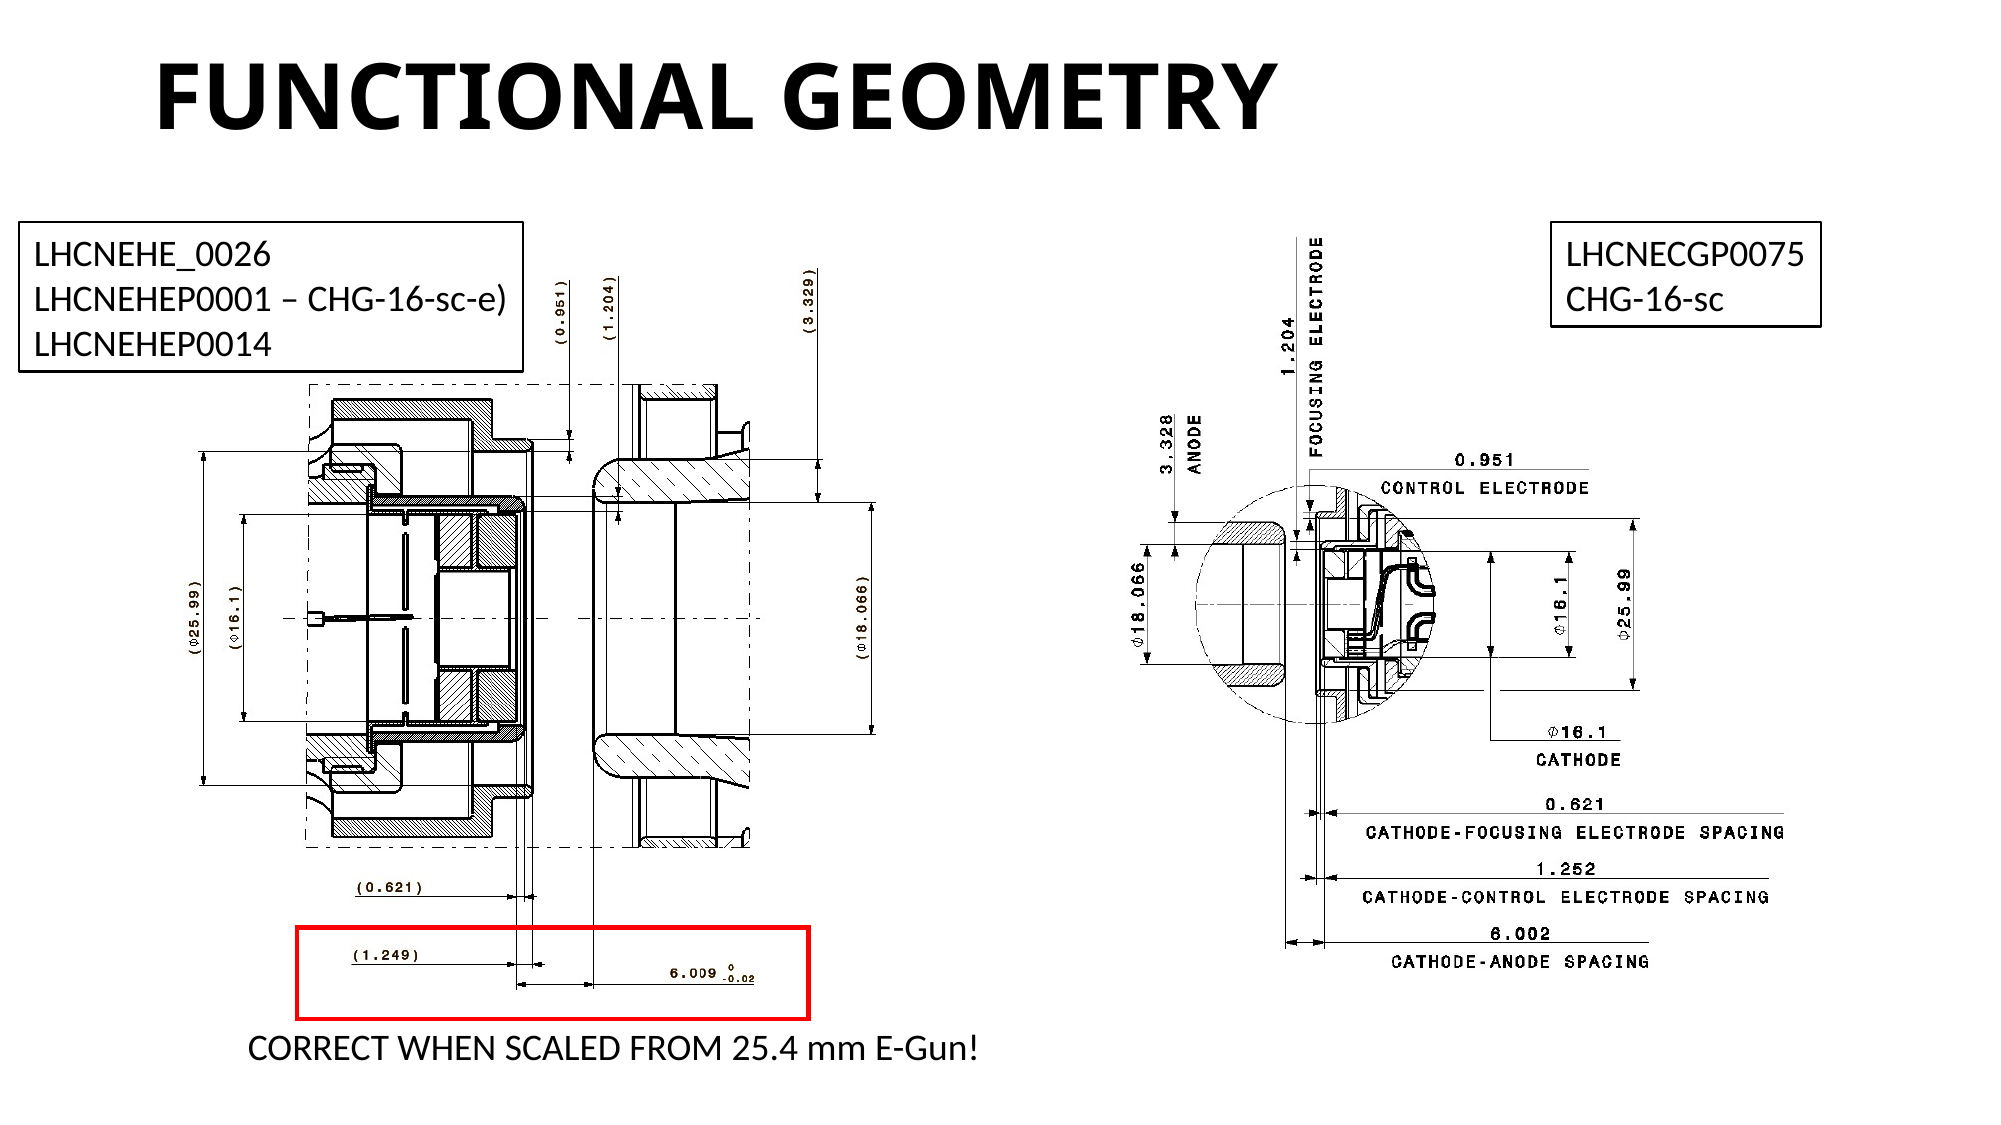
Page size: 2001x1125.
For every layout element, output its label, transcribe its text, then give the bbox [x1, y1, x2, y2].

text_box CORRECT WHEN SCALED FROM 25.4 mm E-Gun! [233, 1016, 996, 1076]
title FUNCTIONAL GEOMETRY [137, 22, 1863, 178]
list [1021, 221, 1905, 988]
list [143, 242, 909, 1035]
text_box LHCNEHE_0026 LHCNEHEP0001 – CHG-16-sc-e) LHCNEHEP0014 [19, 221, 523, 372]
